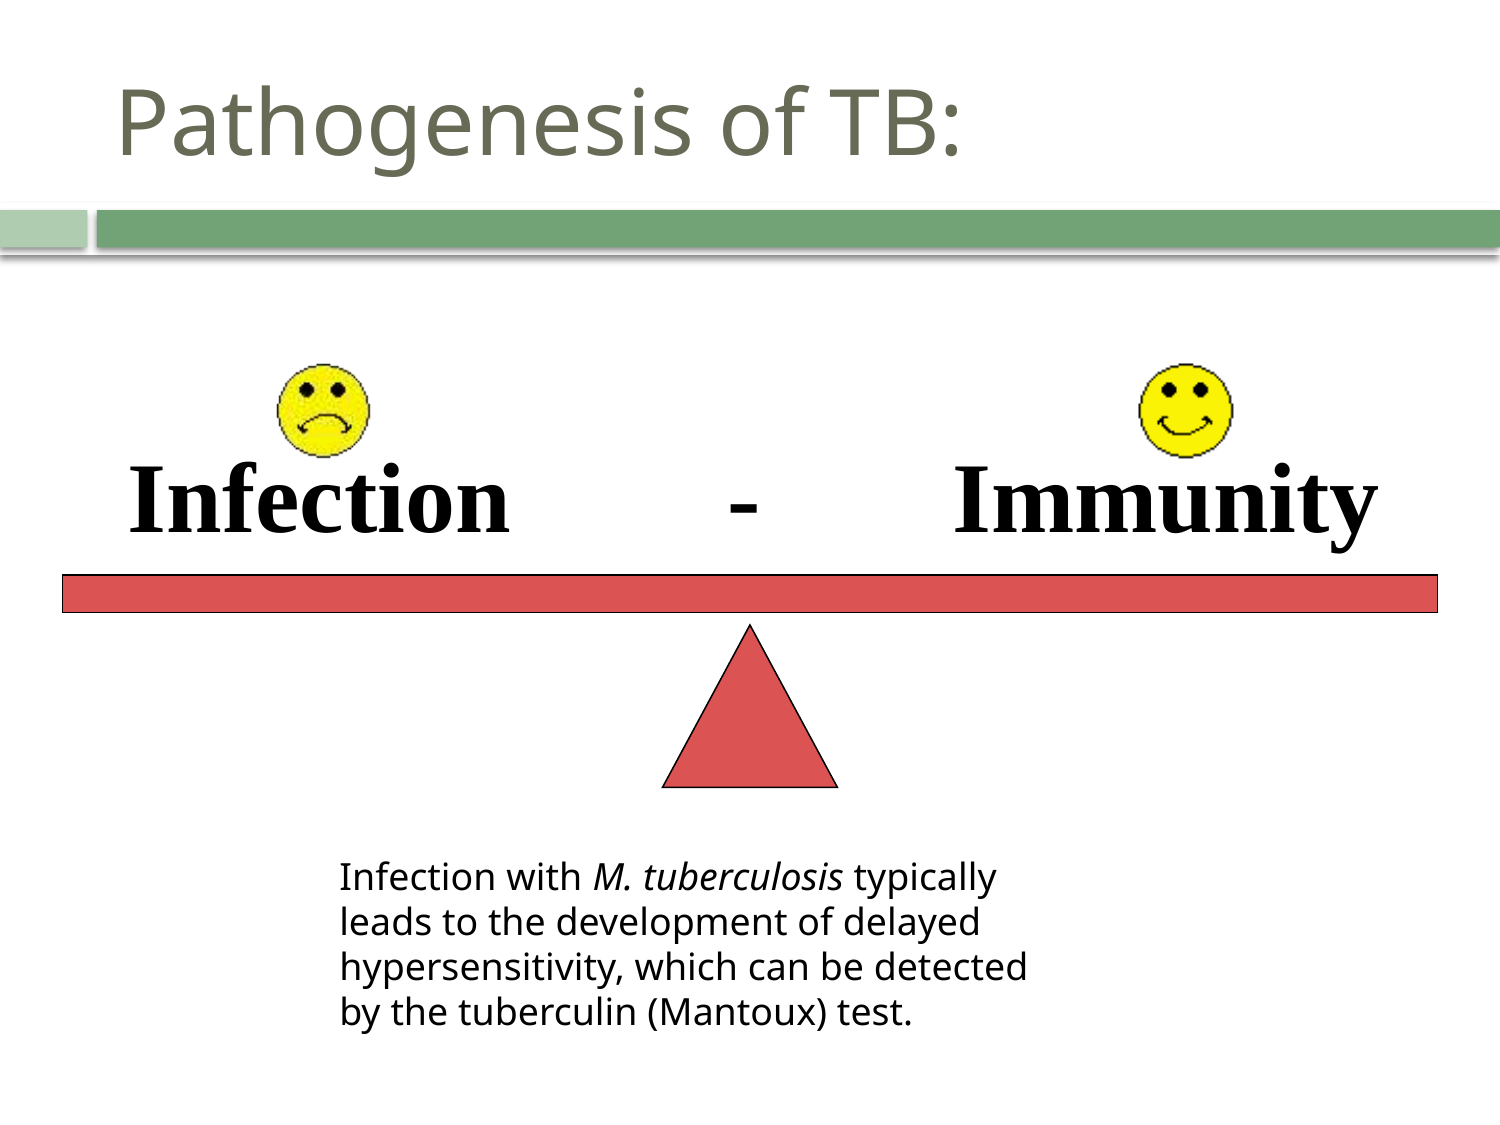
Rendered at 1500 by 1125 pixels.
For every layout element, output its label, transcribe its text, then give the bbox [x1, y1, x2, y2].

text_box [62, 575, 1438, 613]
picture [274, 362, 376, 463]
text_box Infection with M. tuberculosis typically leads to the development of delayed hypersensitivity, which can be detected by the tuberculin (Mantoux) test. [324, 845, 1075, 1041]
text_box Infection - Immunity [113, 425, 1396, 560]
title Pathogenesis of TB: [99, 37, 1438, 200]
picture [1137, 362, 1238, 463]
text_box [662, 624, 838, 788]
